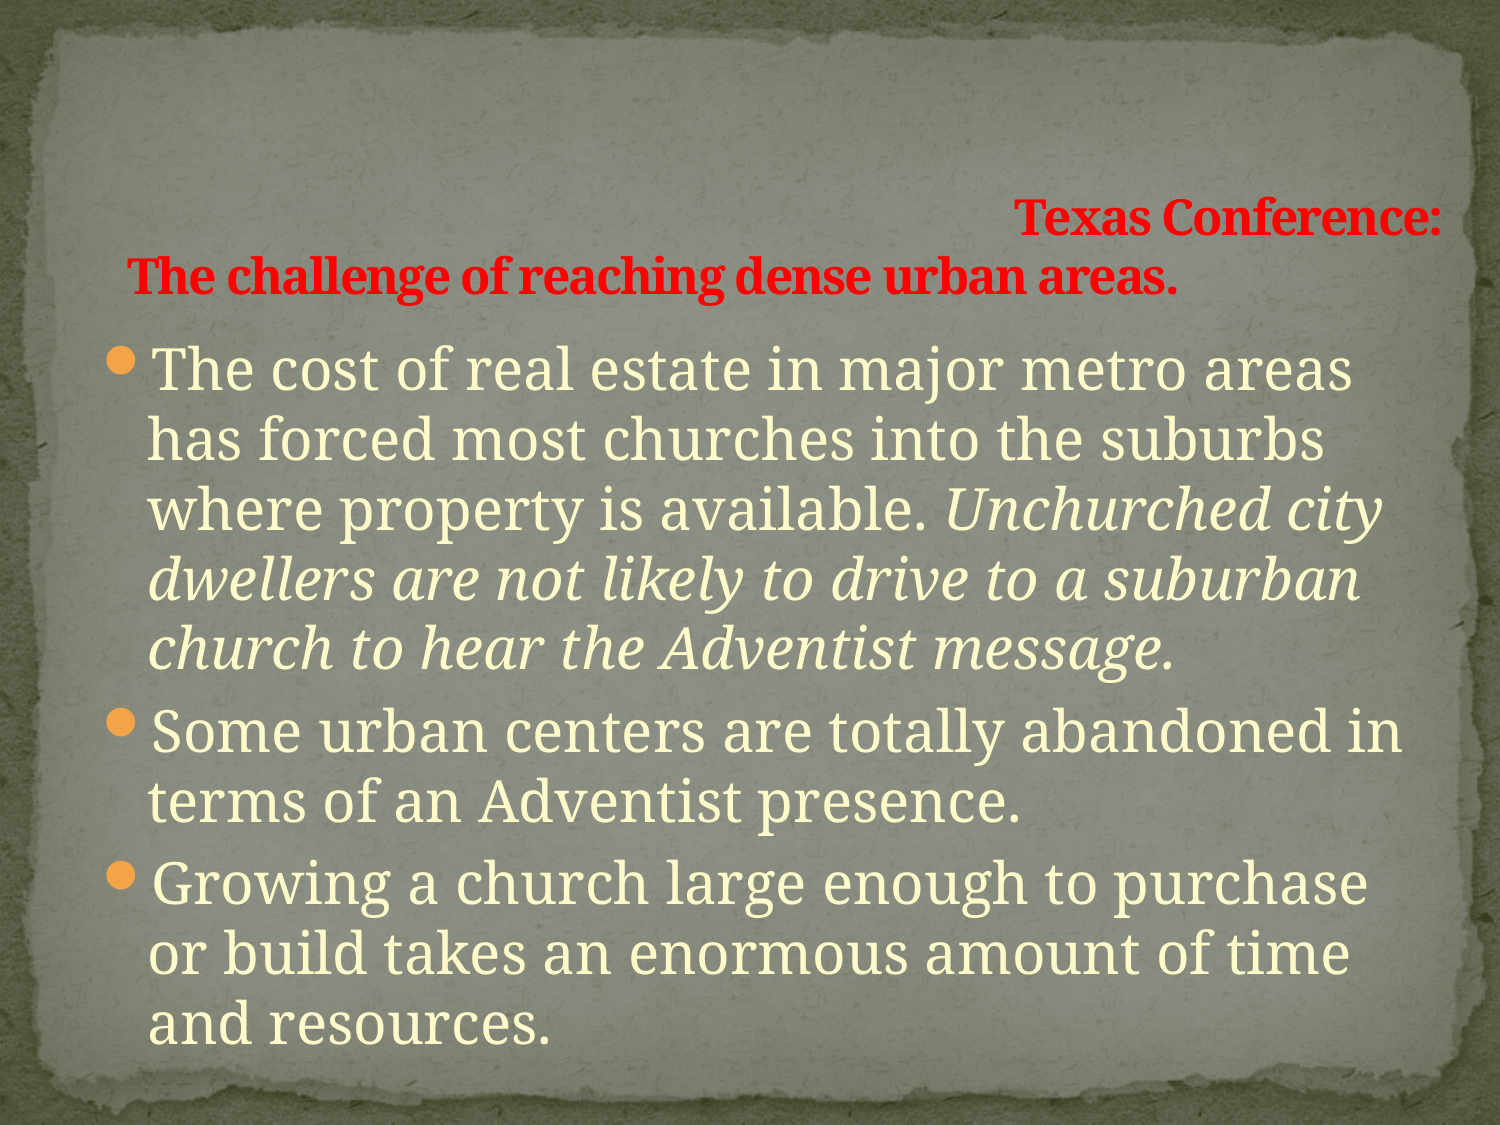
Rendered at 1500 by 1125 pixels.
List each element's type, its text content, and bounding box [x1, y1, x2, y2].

title Texas Conference: The challenge of reaching dense urban areas. [112, 99, 1463, 313]
list The cost of real estate in major metro areas has forced most churches into the suburbs where property is available. Unchurched city dwellers are not likely to drive to a suburban church to hear the Adventist message. Some urban centers are totally abandoned in terms of an Adventist presence. Growing a church large enough to purchase or build takes an enormous amount of time and resources. [87, 324, 1438, 1075]
